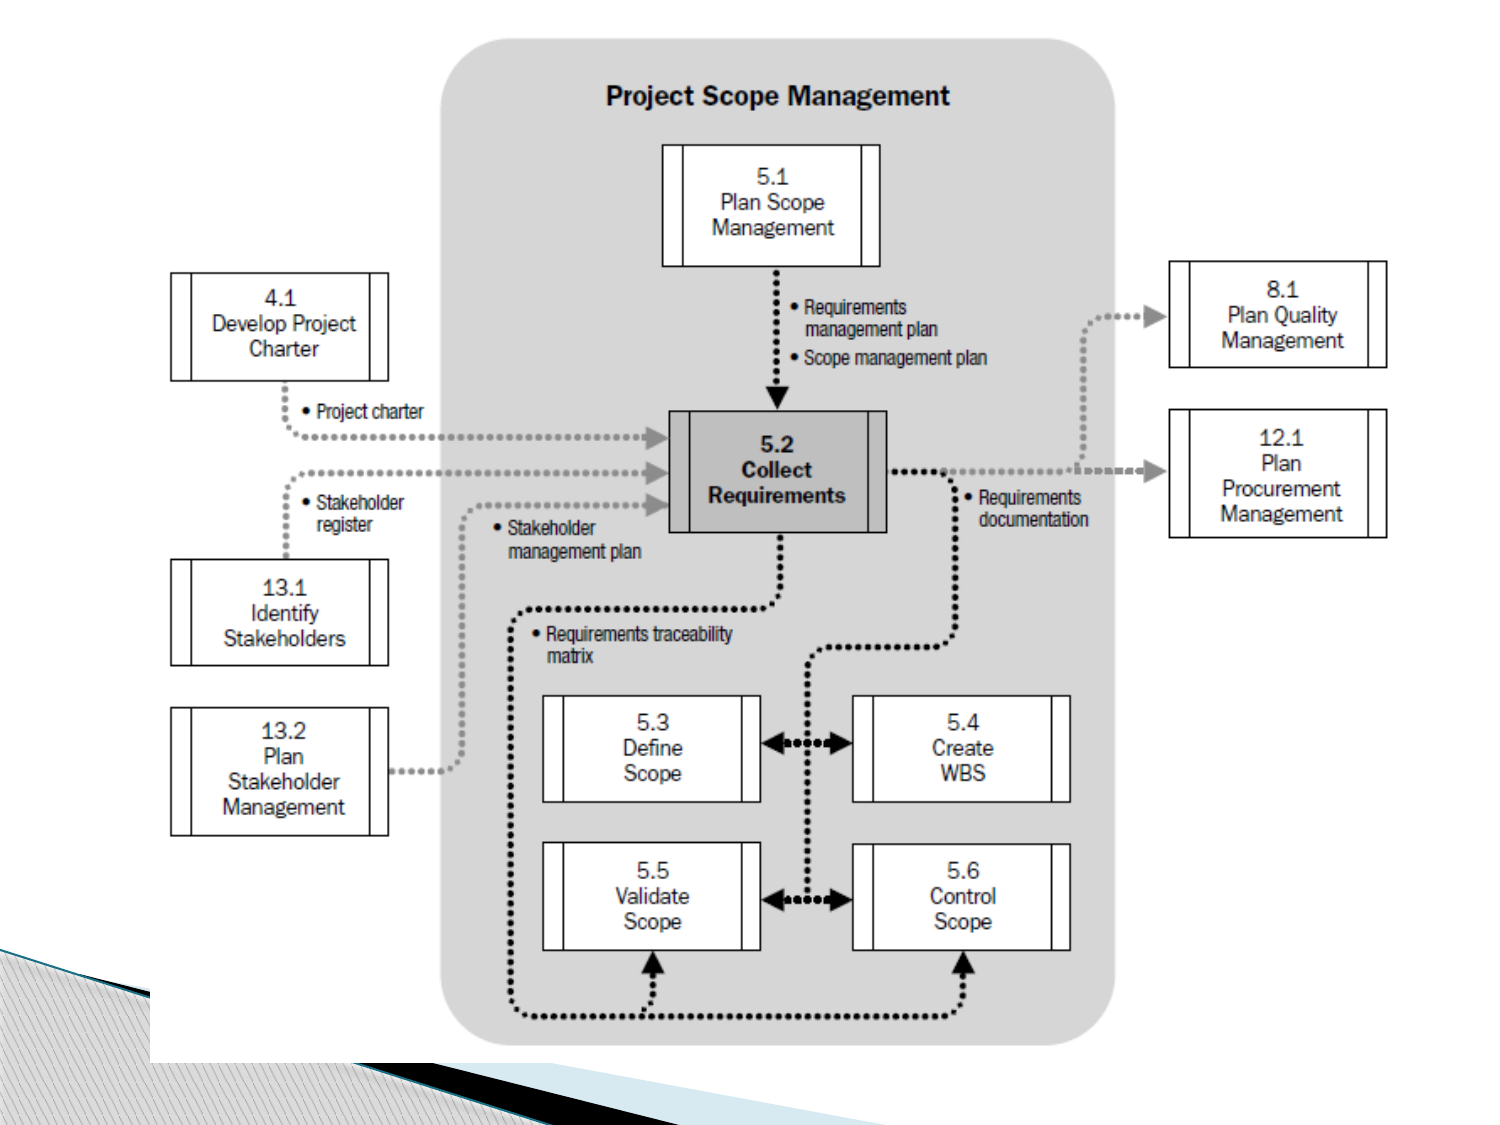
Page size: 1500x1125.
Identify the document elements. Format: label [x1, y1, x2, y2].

picture [149, 24, 1404, 1063]
